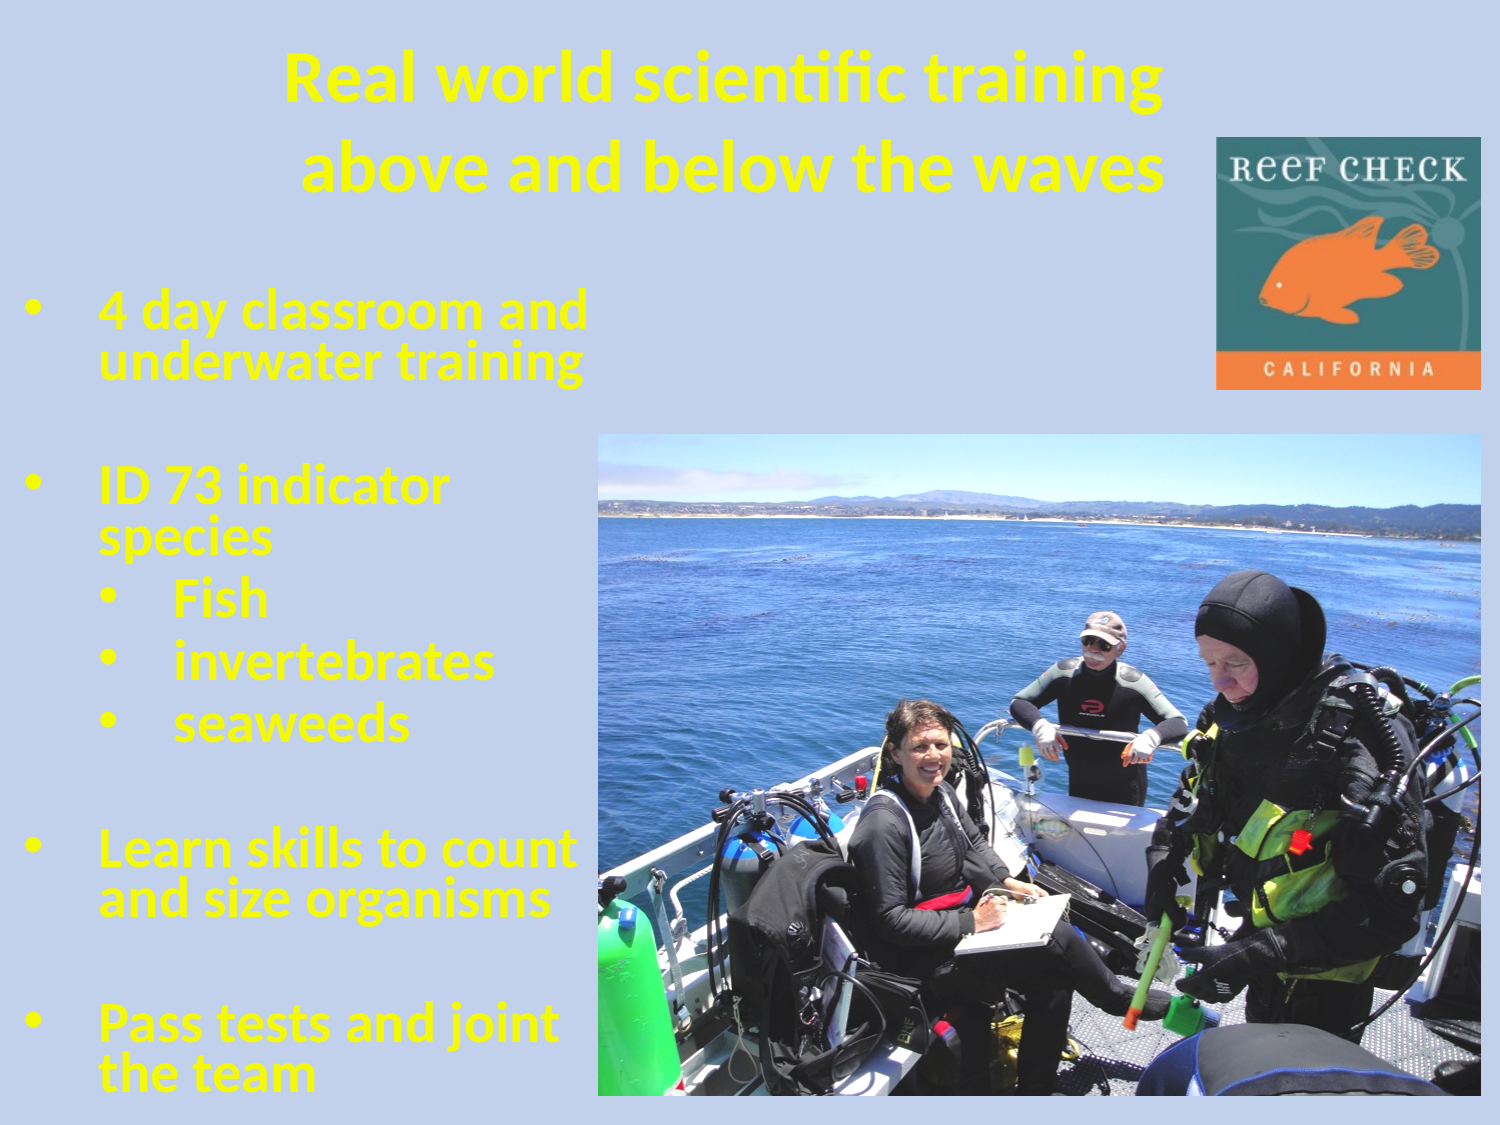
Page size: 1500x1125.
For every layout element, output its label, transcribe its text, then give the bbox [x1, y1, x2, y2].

text_box 4 day classroom and underwater training ID 73 indicator species Fish invertebrates seaweeds Learn skills to count and size organisms Pass tests and joint the team [24, 291, 609, 934]
picture [598, 434, 1481, 1097]
picture [1215, 137, 1481, 390]
text_box Real world scientific training above and below the waves [283, 27, 1216, 208]
